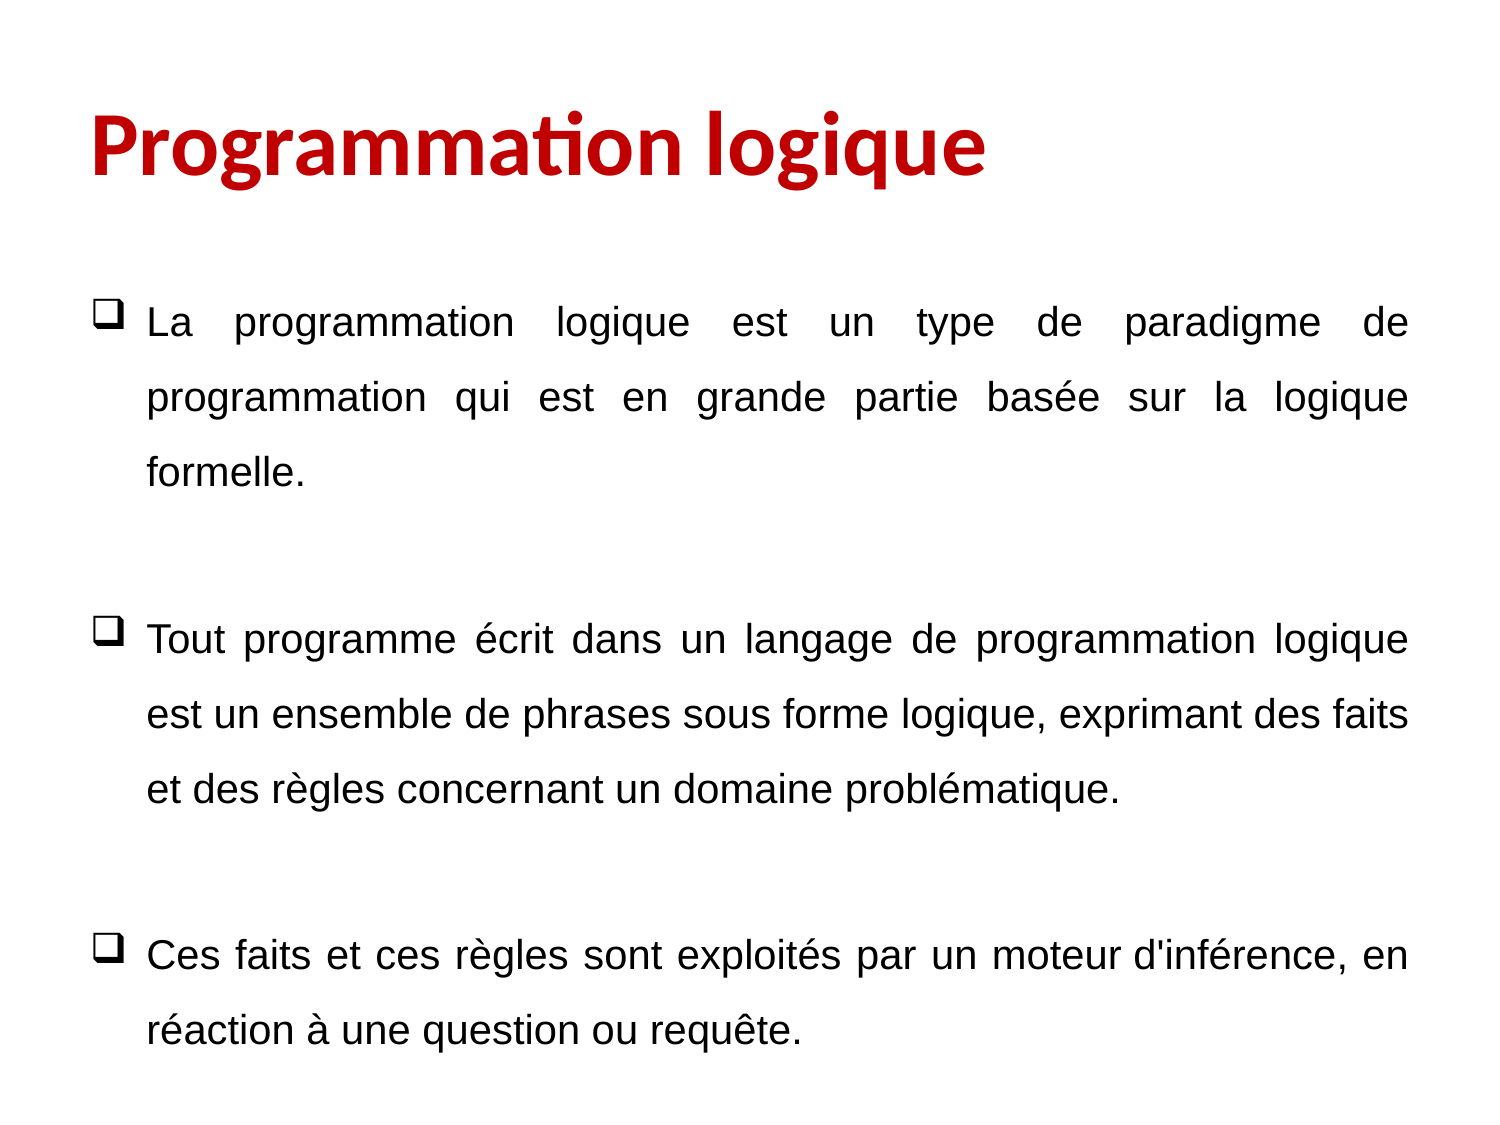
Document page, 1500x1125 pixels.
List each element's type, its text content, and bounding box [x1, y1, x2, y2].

list La programmation logique est un type de paradigme de programmation qui est en grande partie basée sur la logique formelle. Tout programme écrit dans un langage de programmation logique est un ensemble de phrases sous forme logique, exprimant des faits et des règles concernant un domaine problématique. Ces faits et ces règles sont exploités par un moteur d'inférence, en réaction à une question ou requête. [75, 262, 1425, 1005]
title Programmation logique [75, 45, 1425, 233]
